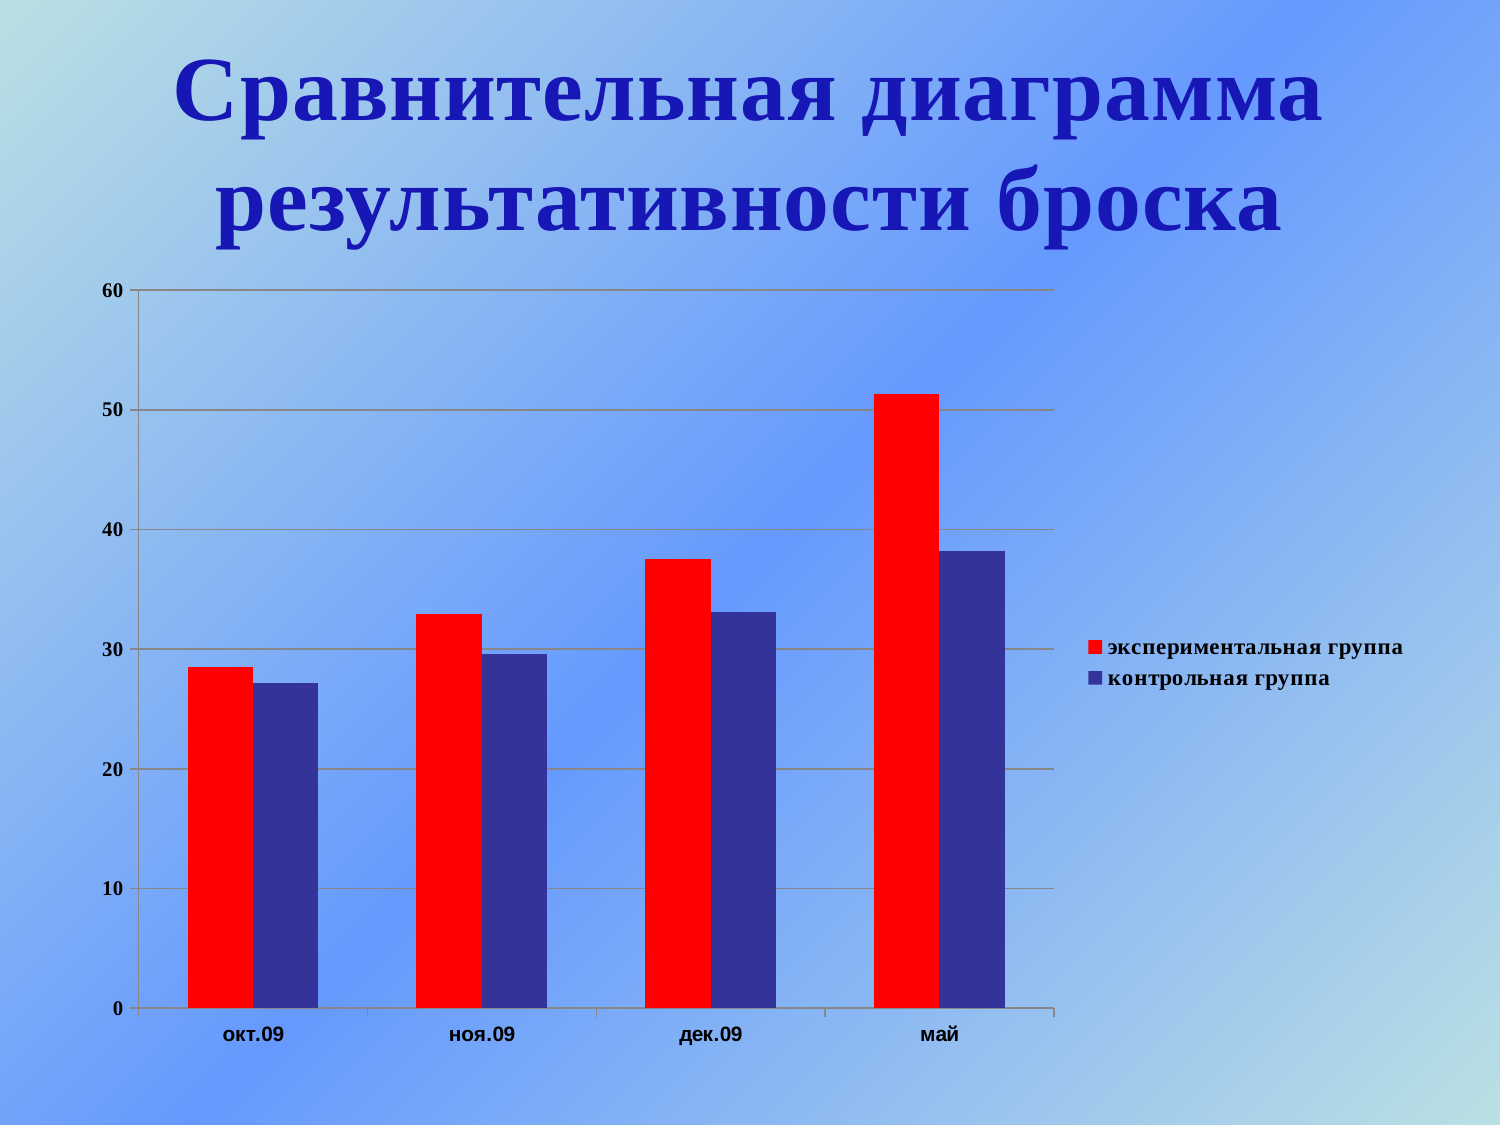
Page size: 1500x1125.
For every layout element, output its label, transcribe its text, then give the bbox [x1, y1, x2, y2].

title Сравнительная диаграмма результативности броска [75, 45, 1425, 233]
chart [74, 262, 1426, 1063]
